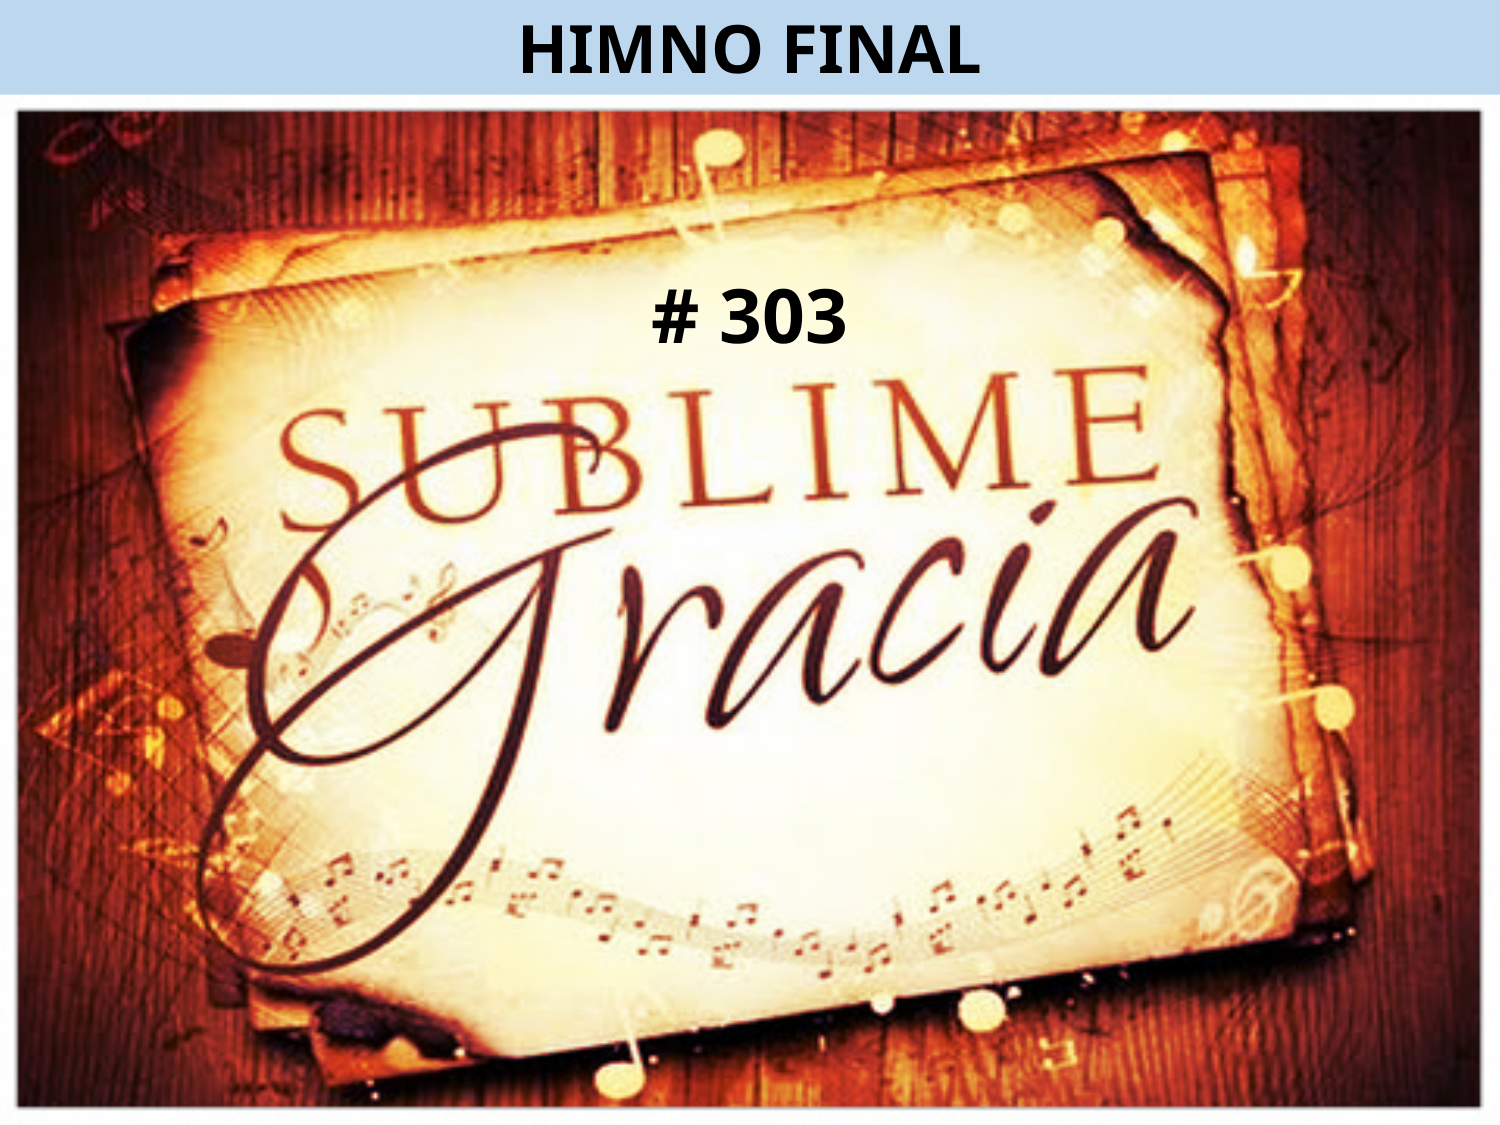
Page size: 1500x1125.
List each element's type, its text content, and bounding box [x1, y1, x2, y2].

picture [0, 95, 1500, 1125]
text_box HIMNO FINAL [0, 0, 1500, 95]
